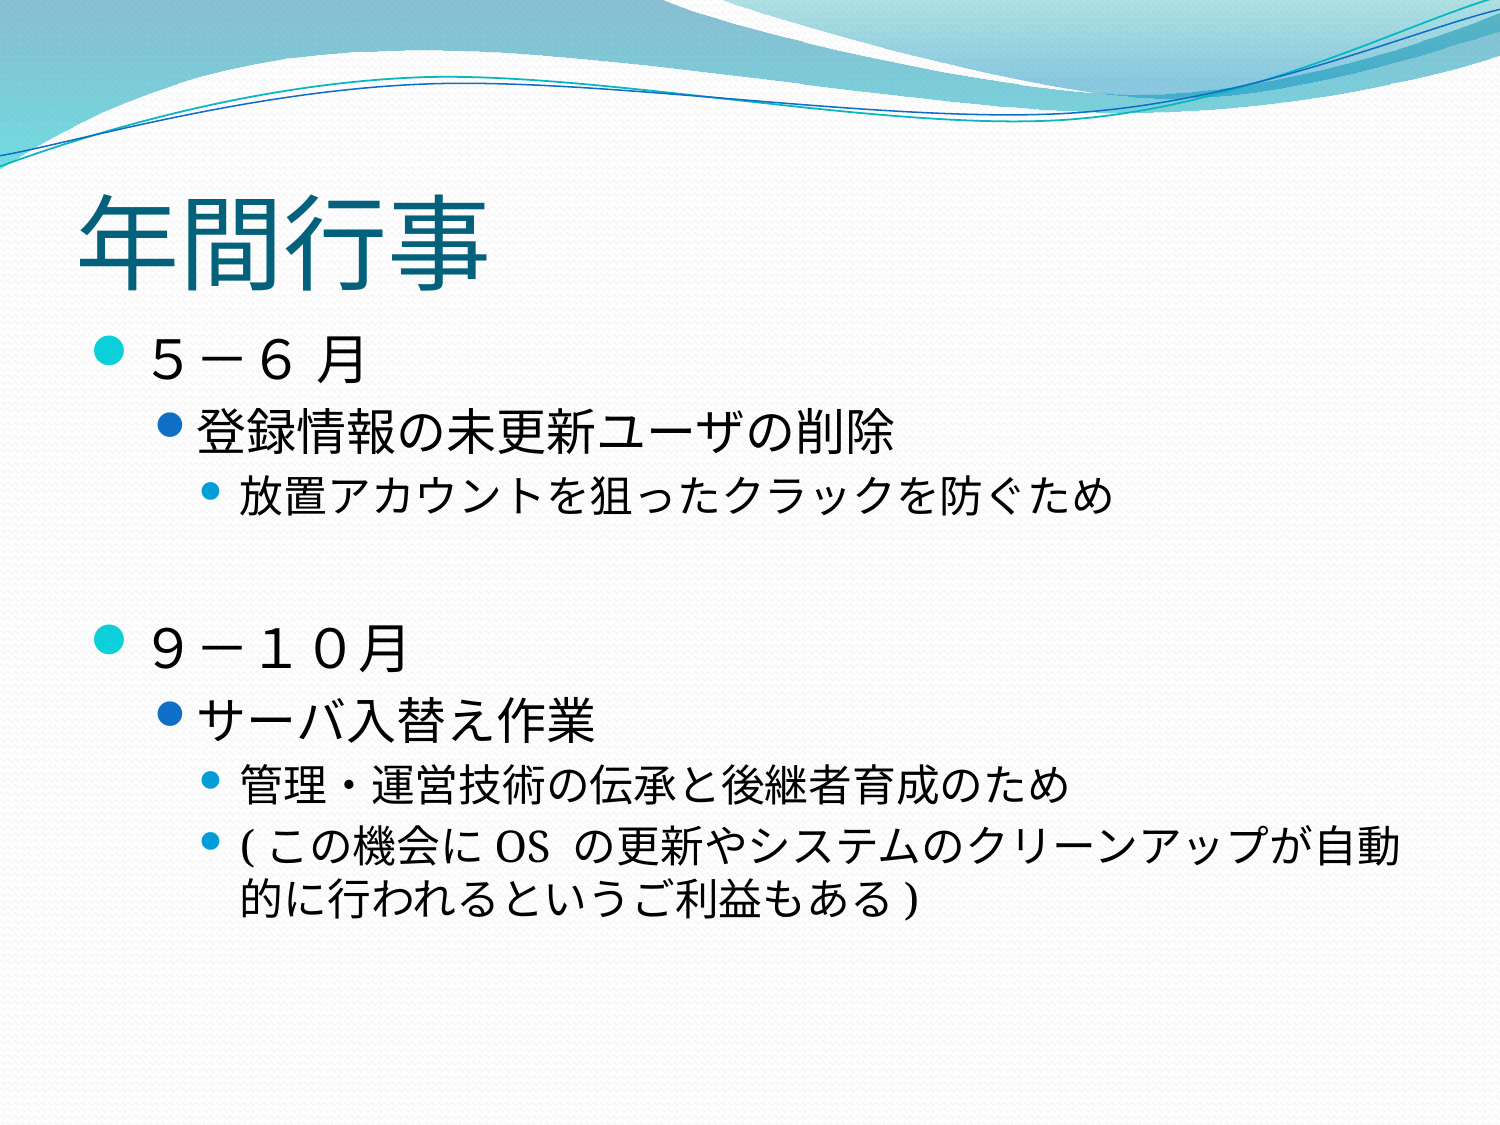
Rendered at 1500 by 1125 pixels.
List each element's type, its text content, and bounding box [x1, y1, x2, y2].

list ５－６ 月 登録情報の未更新ユーザの削除 放置アカウントを狙ったクラックを防ぐため ９－１０月 サーバ入替え作業 管理・運営技術の伝承と後継者育成のため (この機会にOS の更新やシステムのクリーンアップが自動的に行われるというご利益もある) [75, 317, 1425, 1038]
title 年間行事 [75, 115, 1425, 303]
